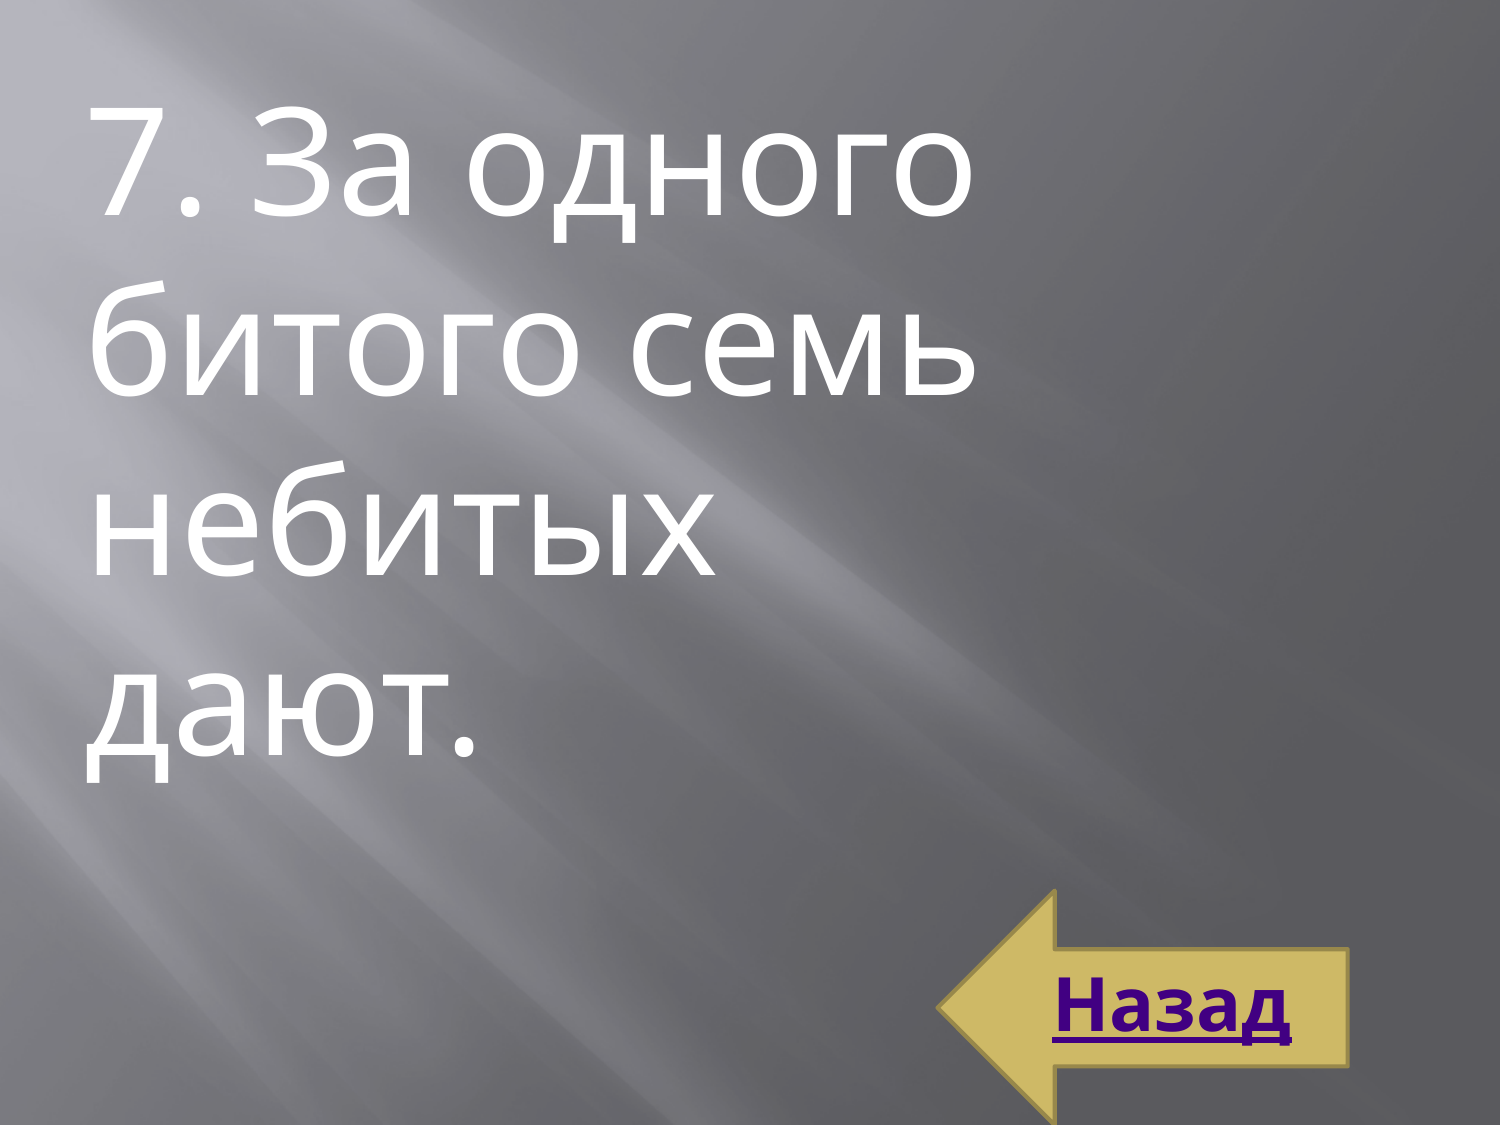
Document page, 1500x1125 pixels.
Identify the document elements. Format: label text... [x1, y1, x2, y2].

text_box 7. За одного битого семь небитых дают. [70, 58, 1066, 794]
text_box Назад [935, 888, 1350, 1125]
